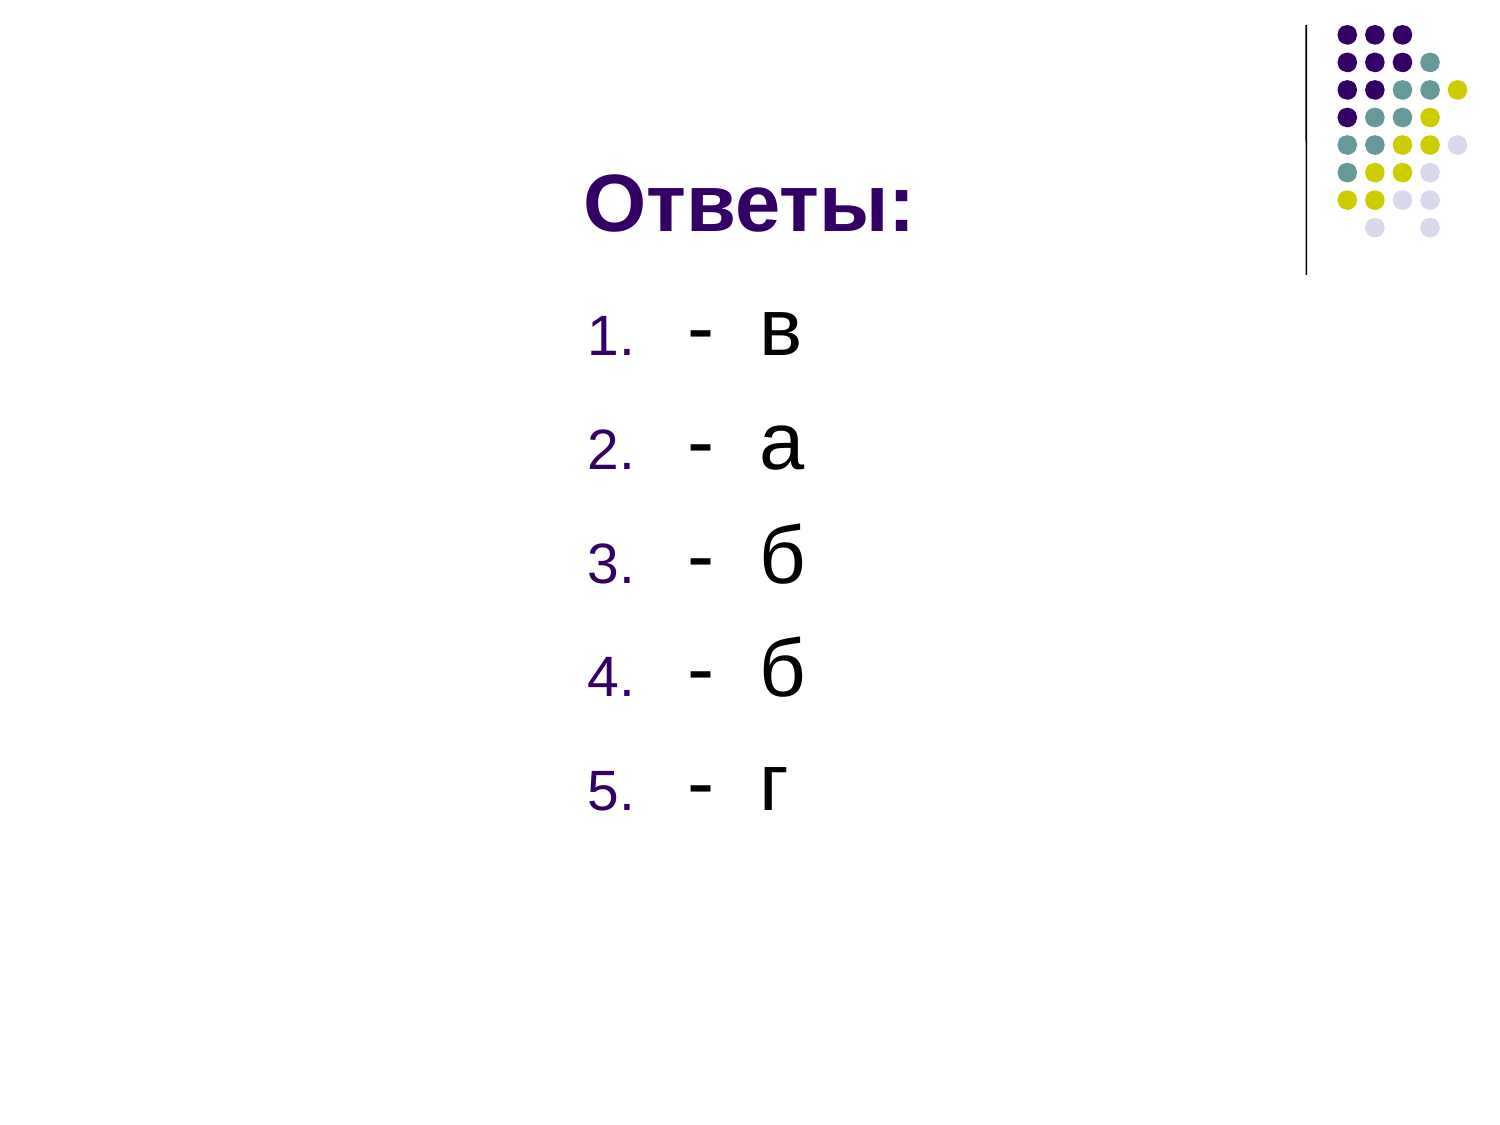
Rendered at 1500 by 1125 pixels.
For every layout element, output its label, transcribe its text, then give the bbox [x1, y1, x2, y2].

text_box Ответы: [112, 101, 1388, 256]
text_box - в - а - б - б - г [572, 267, 930, 943]
